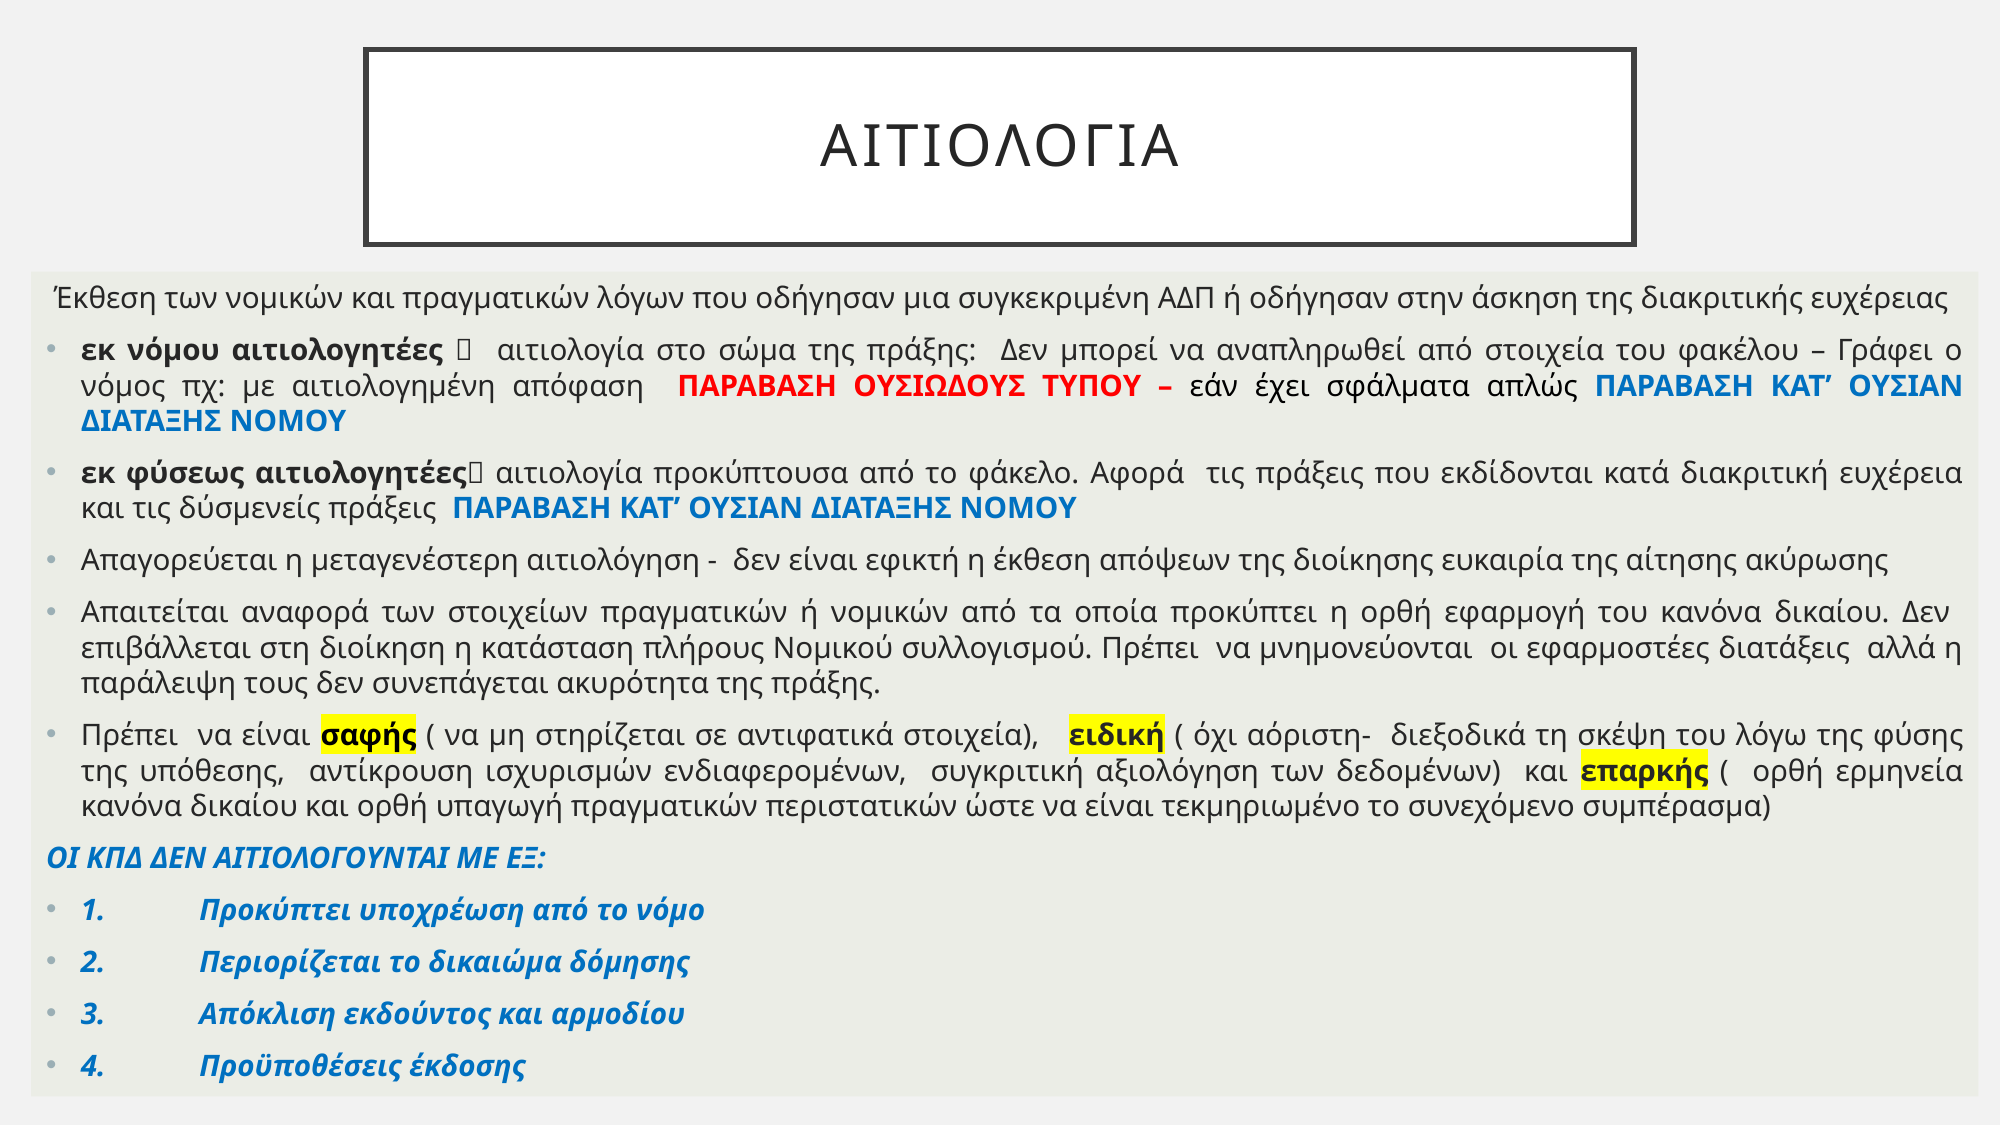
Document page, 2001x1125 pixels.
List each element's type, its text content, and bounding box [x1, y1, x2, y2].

title ΑΙΤΙΟΛΟΓΙΑ [363, 47, 1637, 247]
list Έκθεση των νομικών και πραγματικών λόγων που οδήγησαν μια συγκεκριμένη ΑΔΠ ή οδήγησαν στην άσκηση της διακριτικής ευχέρειας εκ νόμου αιτιολογητέες  αιτιολογία στο σώμα της πράξης: Δεν μπορεί να αναπληρωθεί από στοιχεία του φακέλου – Γράφει ο νόμος πχ: με αιτιολογημένη απόφαση ΠΑΡΑΒΑΣΗ ΟΥΣΙΩΔΟΥΣ ΤΥΠΟΥ – εάν έχει σφάλματα απλώς ΠΑΡΑΒΑΣΗ ΚΑΤ’ ΟΥΣΙΑΝ ΔΙΑΤΑΞΗΣ ΝΟΜΟΥ εκ φύσεως αιτιολογητέες αιτιολογία προκύπτουσα από το φάκελο. Αφορά τις πράξεις που εκδίδονται κατά διακριτική ευχέρεια και τις δύσμενείς πράξεις ΠΑΡΑΒΑΣΗ ΚΑΤ’ ΟΥΣΙΑΝ ΔΙΑΤΑΞΗΣ ΝΟΜΟΥ Απαγορεύεται η μεταγενέστερη αιτιολόγηση - δεν είναι εφικτή η έκθεση απόψεων της διοίκησης ευκαιρία της αίτησης ακύρωσης Απαιτείται αναφορά των στοιχείων πραγματικών ή νομικών από τα οποία προκύπτει η ορθή εφαρμογή του κανόνα δικαίου. Δεν επιβάλλεται στη διοίκηση η κατάσταση πλήρους Νομικού συλλογισμού. Πρέπει να μνημονεύονται οι εφαρμοστέες διατάξεις αλλά η παράλειψη τους δεν συνεπάγεται ακυρότητα της πράξης. Πρέπει να είναι σαφής ( να μη στηρίζεται σε αντιφατικά στοιχεία), ειδική ( όχι αόριστη- διεξοδικά τη σκέψη του λόγω της φύσης της υπόθεσης, αντίκρουση ισχυρισμών ενδιαφερομένων, συγκριτική αξιολόγηση των δεδομένων) και επαρκής ( ορθή ερμηνεία κανόνα δικαίου και ορθή υπαγωγή πραγματικών περιστατικών ώστε να είναι τεκμηριωμένο το συνεχόμενο συμπέρασμα) ΟΙ ΚΠΔ ΔΕΝ ΑΙΤΙΟΛΟΓΟΥΝΤΑΙ ΜΕ ΕΞ: 1. Προκύπτει υποχρέωση από το νόμο 2. Περιορίζεται το δικαιώμα δόμησης 3. Απόκλιση εκδούντος και αρμοδίου 4. Προϋποθέσεις έκδοσης [31, 271, 1979, 1097]
